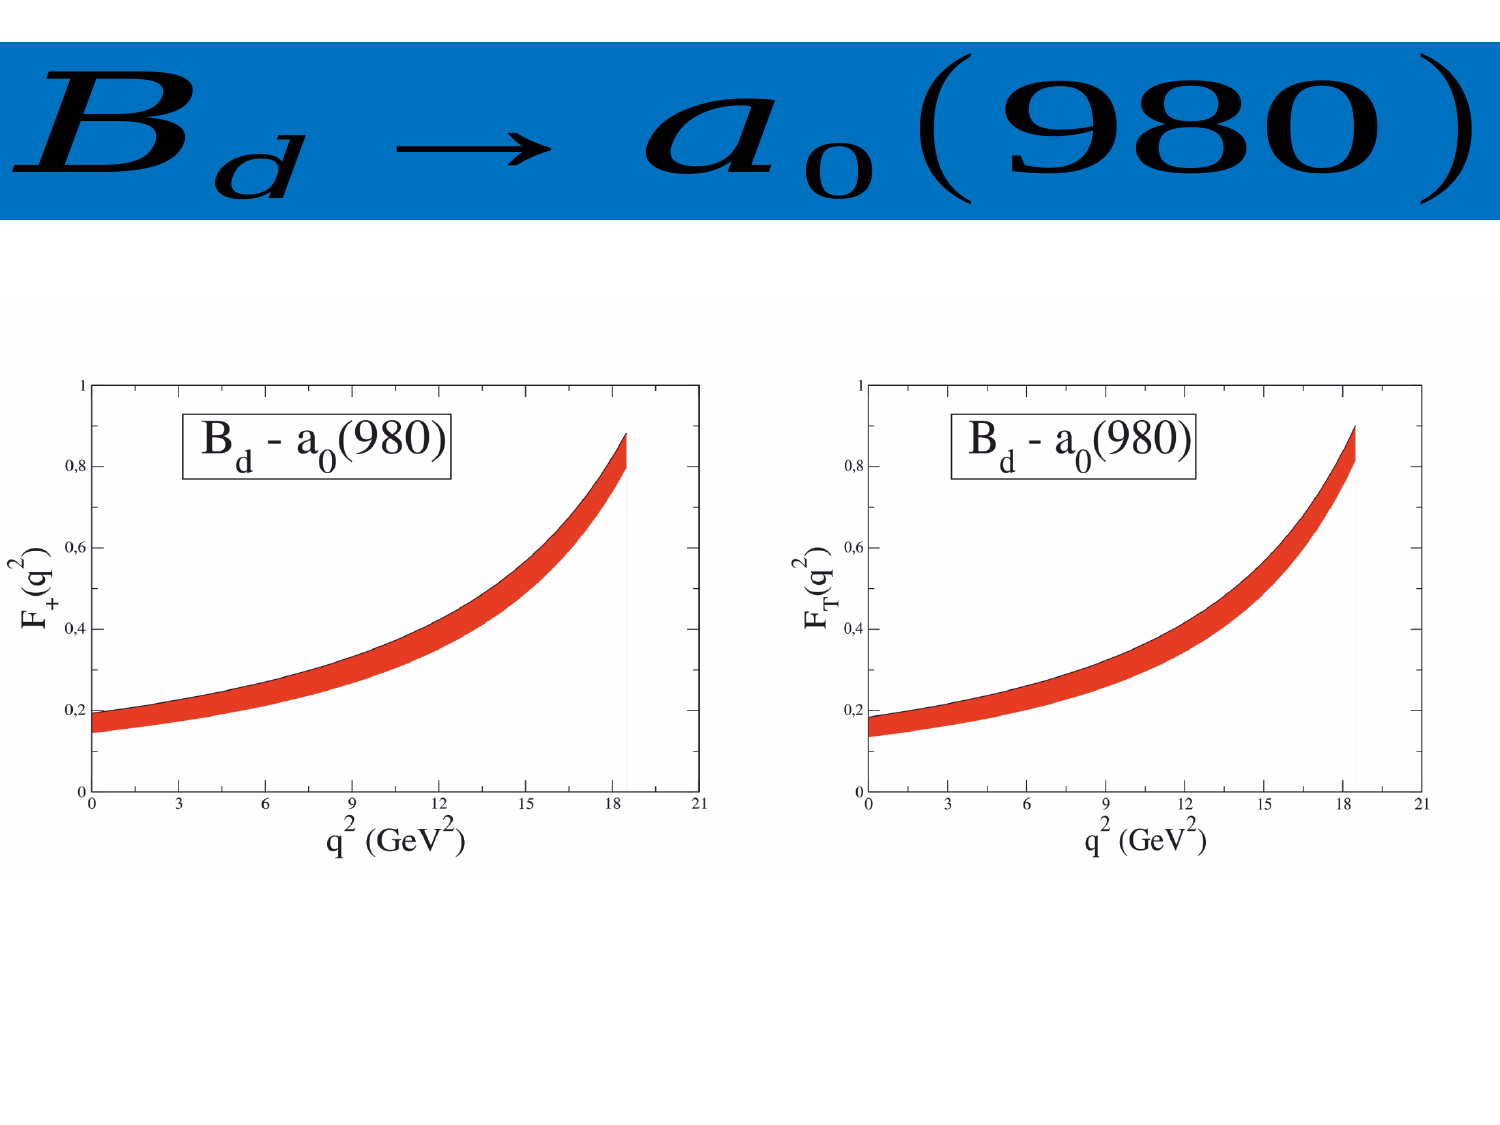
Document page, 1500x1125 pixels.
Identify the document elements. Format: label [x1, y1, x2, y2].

picture [0, 298, 1500, 879]
